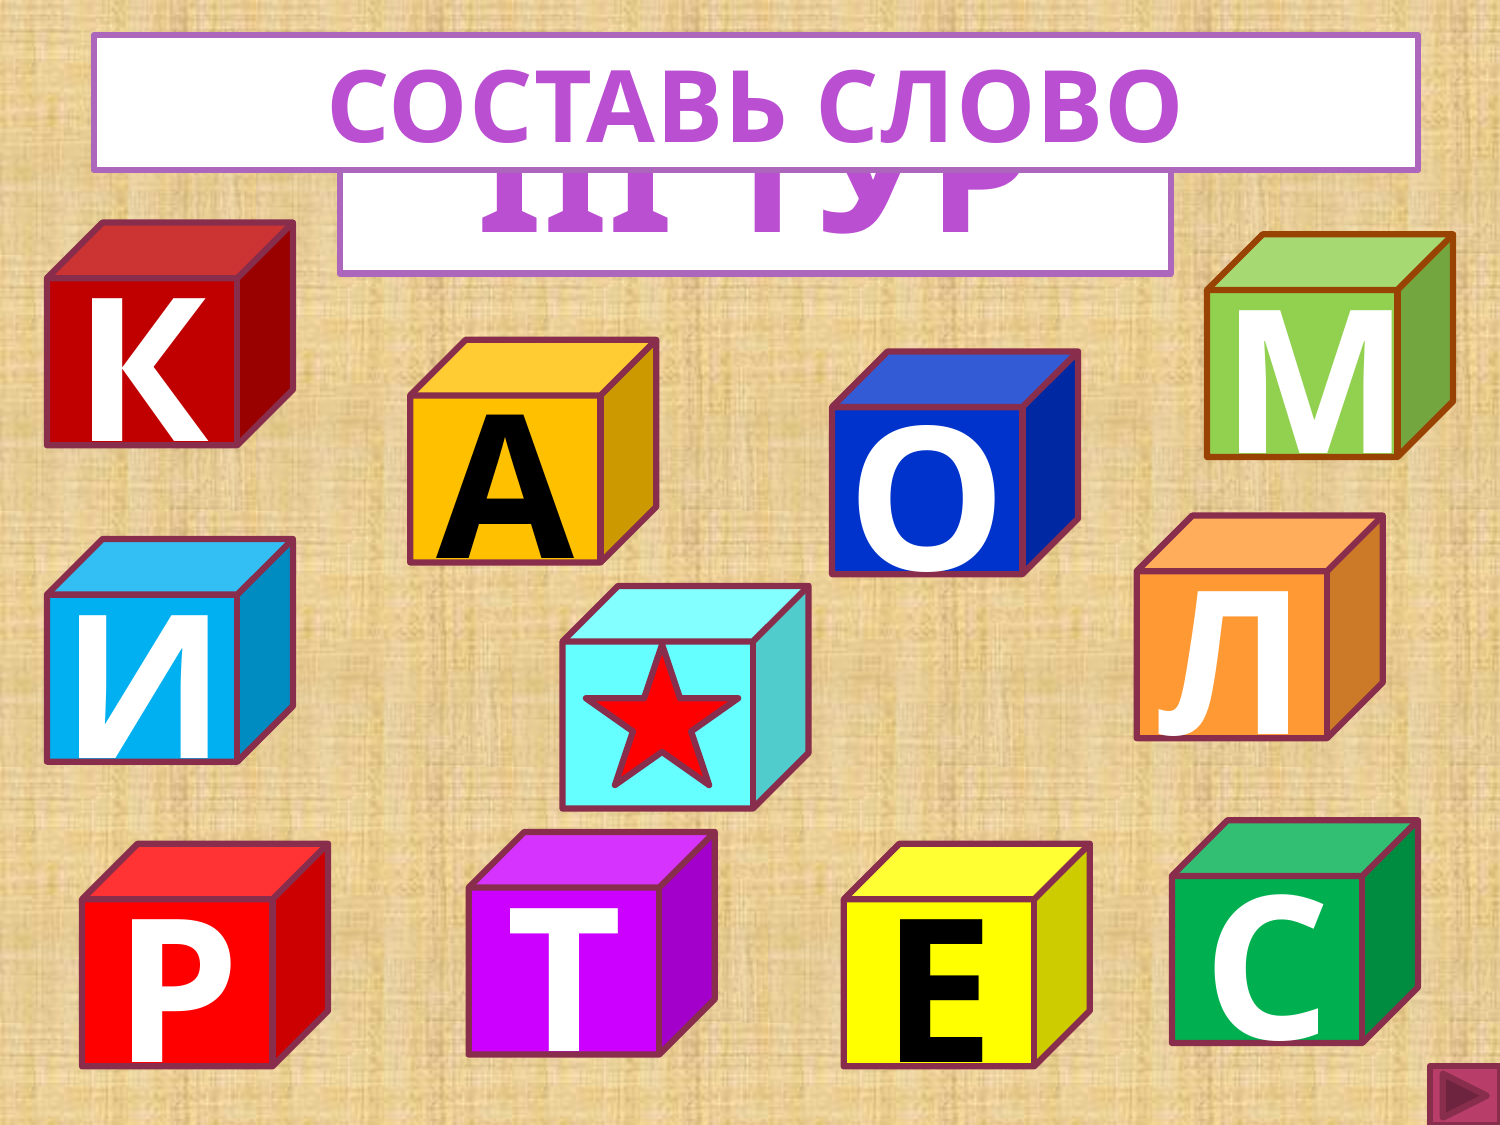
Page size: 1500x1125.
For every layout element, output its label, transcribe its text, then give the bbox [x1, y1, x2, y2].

text_box К [43, 219, 297, 449]
picture [0, 0, 1500, 1125]
text_box Е [840, 840, 1093, 1070]
text_box [1427, 1063, 1500, 1125]
text_box Л [1133, 512, 1386, 742]
text_box III ТУР [337, 173, 1174, 277]
text_box И [43, 535, 297, 765]
text_box М [1203, 231, 1457, 461]
text_box С [1168, 817, 1422, 1047]
text_box Т [465, 828, 718, 1058]
text_box А [407, 336, 660, 566]
text_box Р [78, 840, 332, 1070]
text_box [559, 582, 812, 812]
text_box СОСТАВЬ СЛОВО [91, 32, 1421, 173]
text_box О [828, 348, 1082, 578]
text_box [582, 641, 742, 789]
